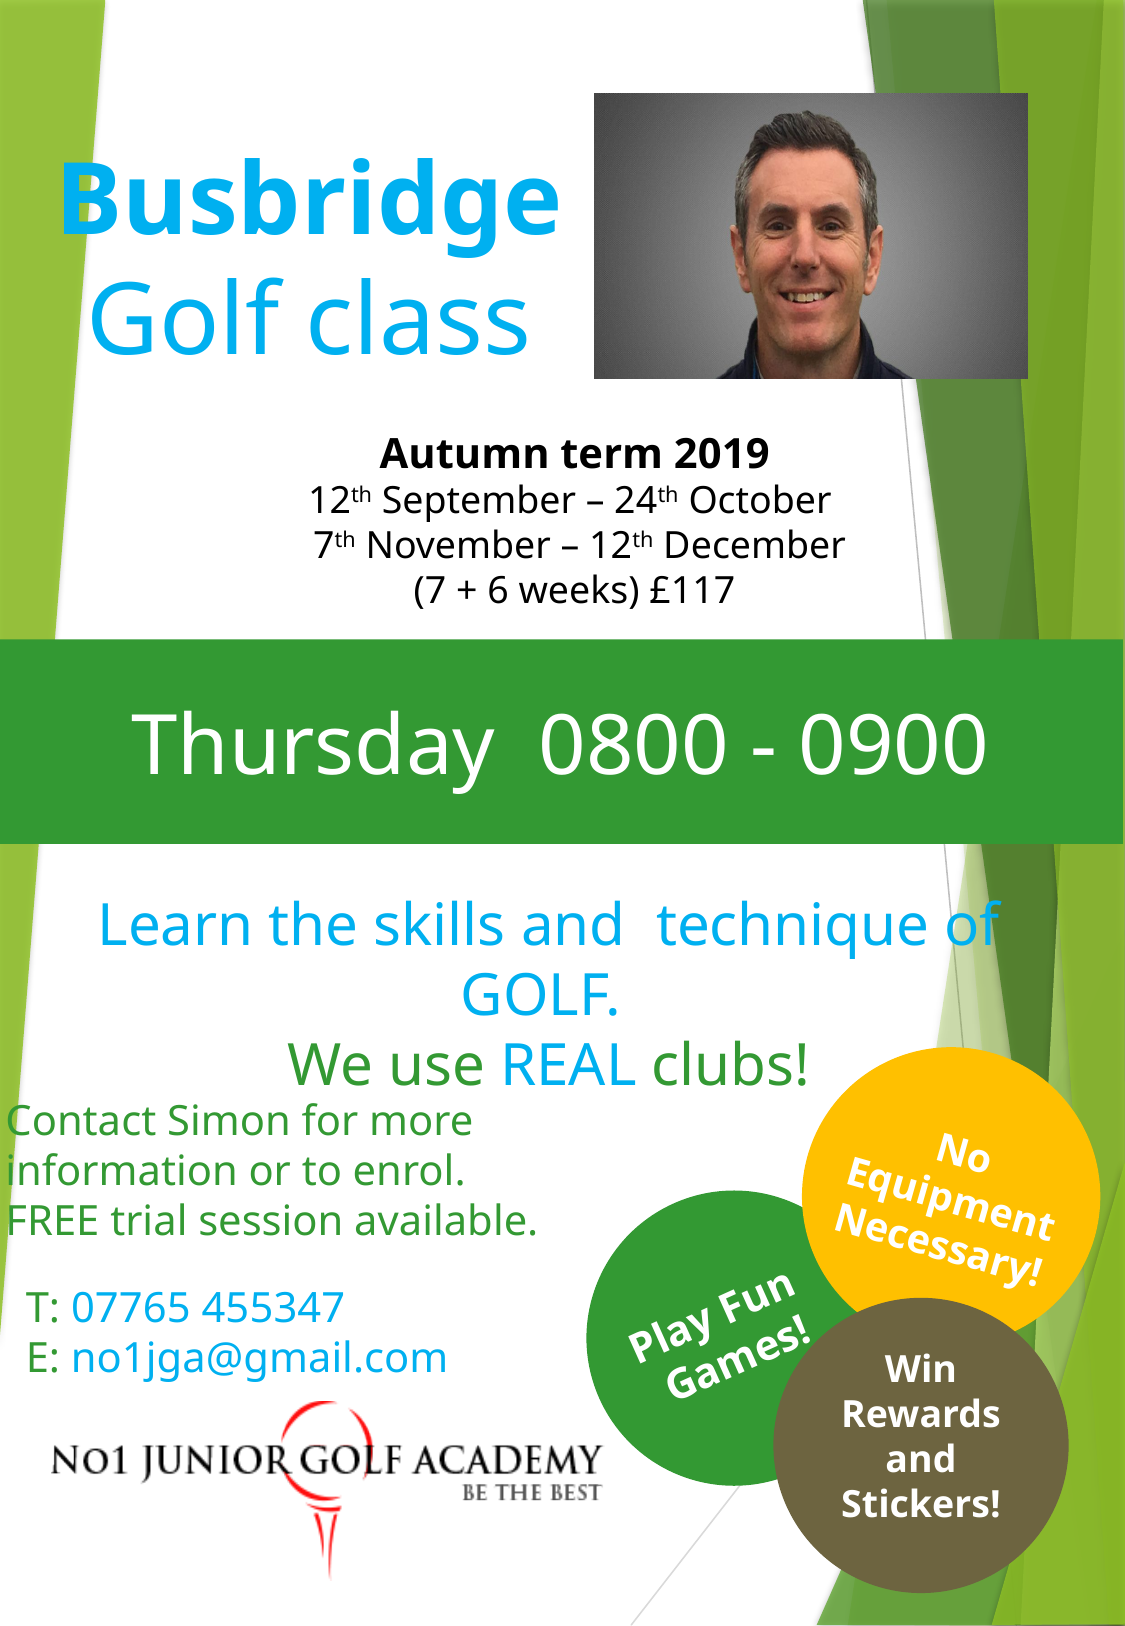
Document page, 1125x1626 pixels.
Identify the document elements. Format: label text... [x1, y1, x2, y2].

text_box Learn the skills and technique of GOLF. We use REAL clubs! [0, 839, 1098, 1105]
text_box T: 07765 455347 E: no1jga@gmail.com [11, 1273, 464, 1388]
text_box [772, 1297, 1070, 1594]
text_box Contact Simon for more information or to enrol. FREE trial session available. [0, 1086, 554, 1252]
picture [593, 92, 1028, 380]
text_box Autumn term 2019 12th September – 24th October 7th November – 12th December (7 + 6 weeks) £117 [80, 418, 1069, 619]
text_box Thursday 0800 - 0900 [0, 638, 1124, 846]
text_box Busbridge Golf class [24, 127, 589, 383]
picture [50, 1401, 605, 1581]
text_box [585, 1189, 798, 1487]
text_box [802, 1048, 1100, 1345]
